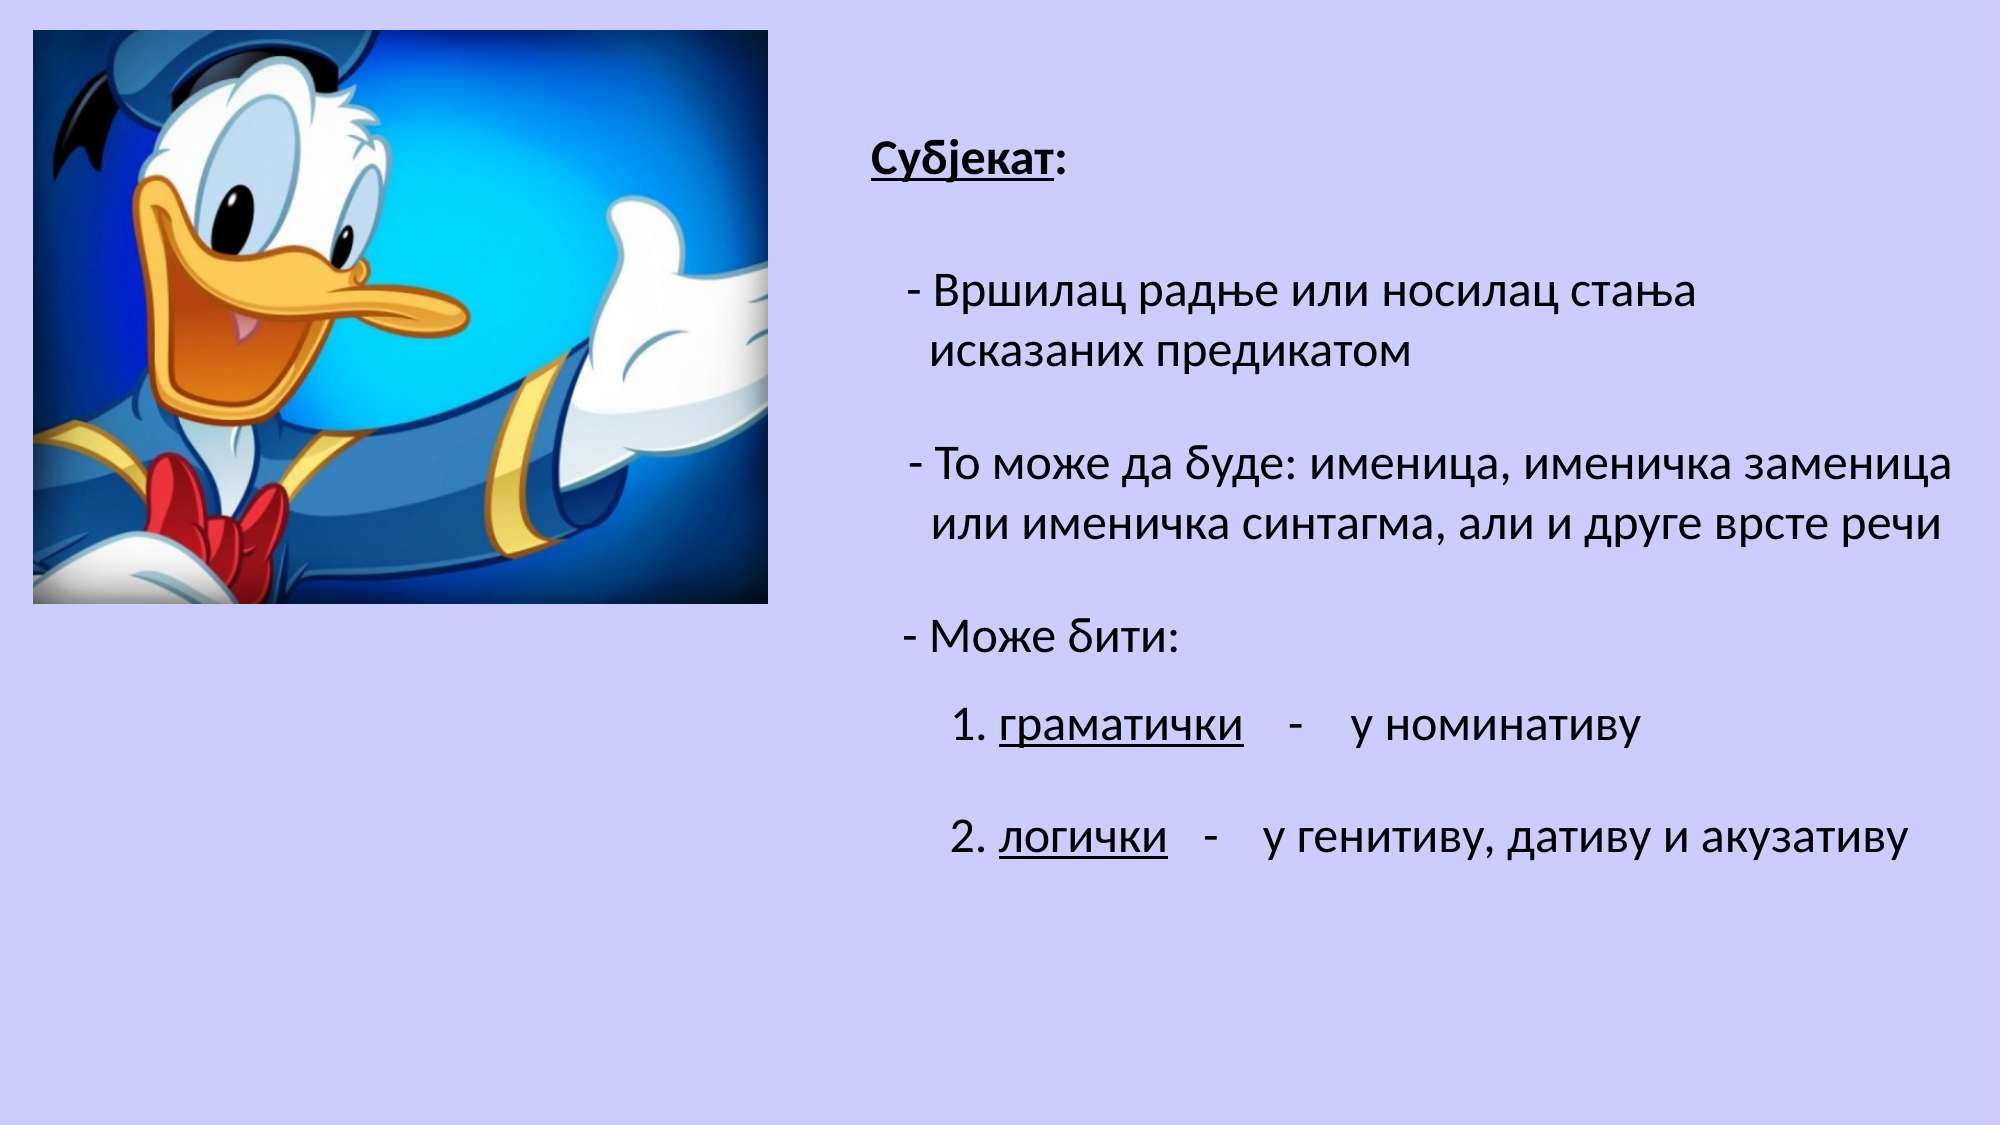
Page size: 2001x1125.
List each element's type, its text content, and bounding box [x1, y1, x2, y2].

text_box - То може да буде: именица, именичка заменица или именичка синтагма, али и друге врсте речи [893, 421, 1968, 557]
text_box - Може бити: [887, 594, 1208, 670]
text_box 1. граматички [935, 682, 1271, 758]
text_box - [1188, 795, 1234, 870]
text_box 2. логички [934, 795, 1184, 870]
text_box Субјекат: [856, 117, 1083, 192]
text_box - [1273, 682, 1319, 758]
text_box у номинативу [1335, 682, 1657, 758]
text_box - Вршилац радње или носилац стања исказаних предикатом [891, 248, 1724, 384]
text_box у генитиву, дативу и акузативу [1248, 795, 1949, 870]
picture [33, 30, 768, 604]
